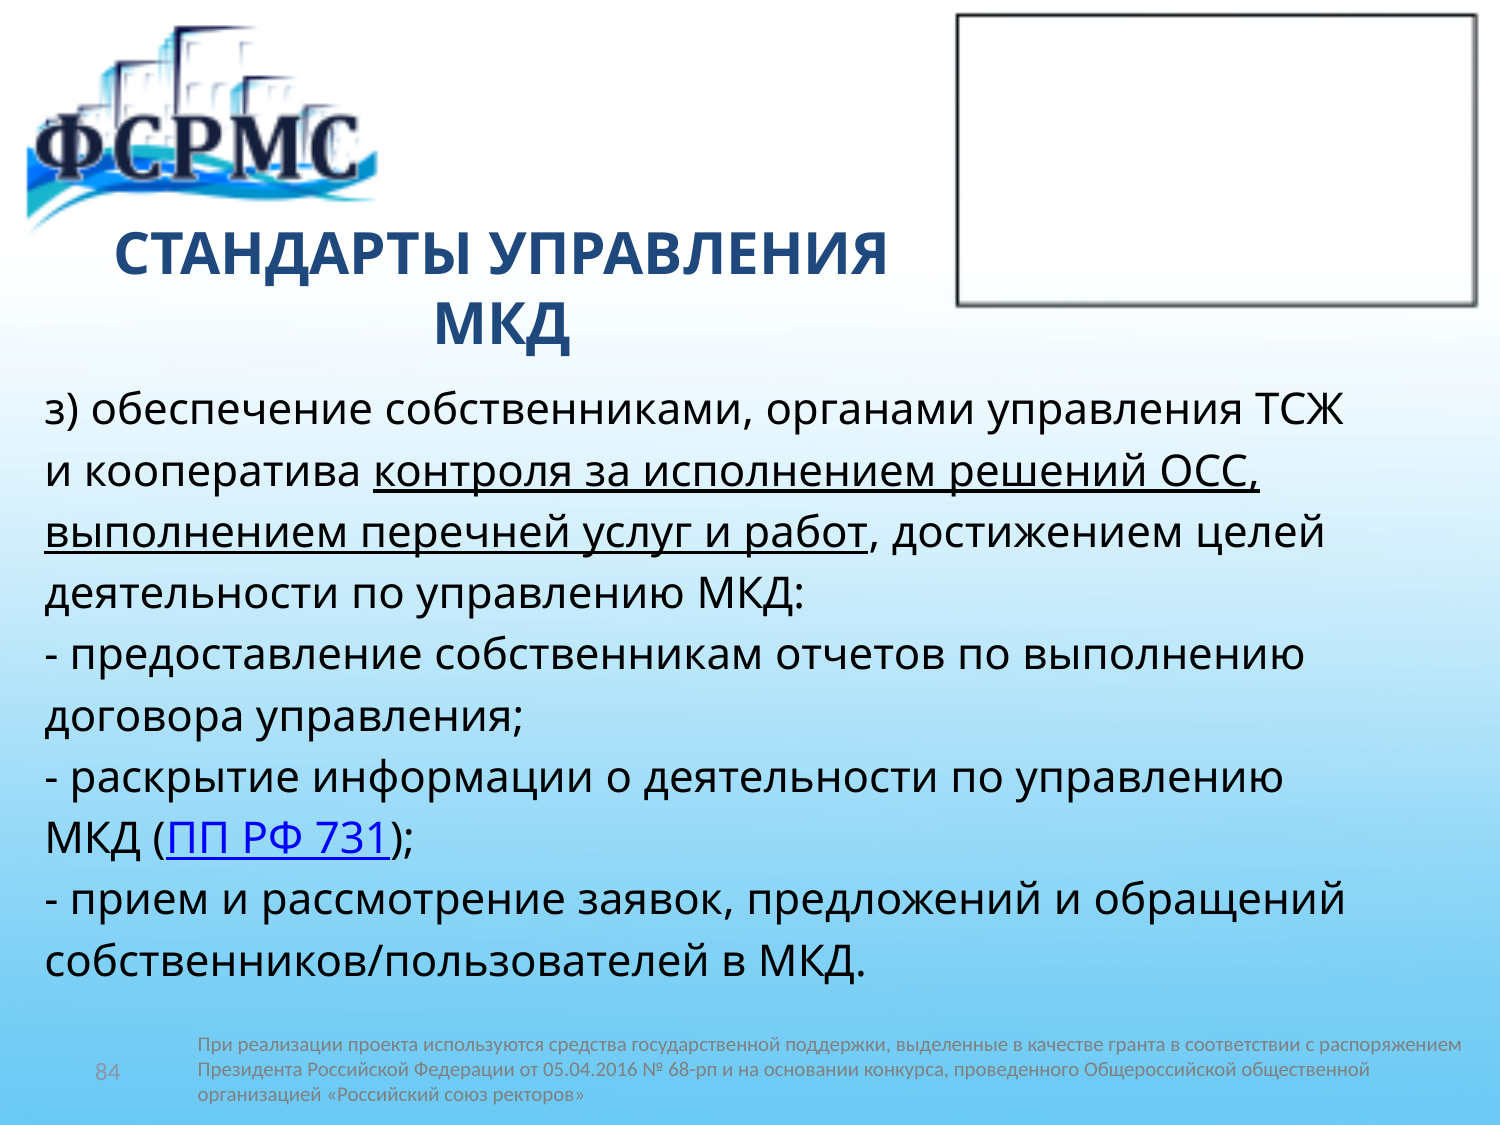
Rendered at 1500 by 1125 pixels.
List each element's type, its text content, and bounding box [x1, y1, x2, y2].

title СТАНДАРТЫ УПРАВЛЕНИЯ МКД [53, 234, 951, 339]
picture [0, 0, 1500, 1125]
slide_number 84 [53, 1040, 136, 1100]
list з) обеспечение собственниками, органами управления ТСЖ и кооператива контроля за исполнением решений ОСС, выполнением перечней услуг и работ, достижением целей деятельности по управлению МКД: - предоставление собственникам отчетов по выполнению договора управления; - раскрытие информации о деятельности по управлению МКД (ПП РФ 731); - прием и рассмотрение заявок, предложений и обращений собственников/пользователей в МКД. [29, 373, 1483, 1020]
